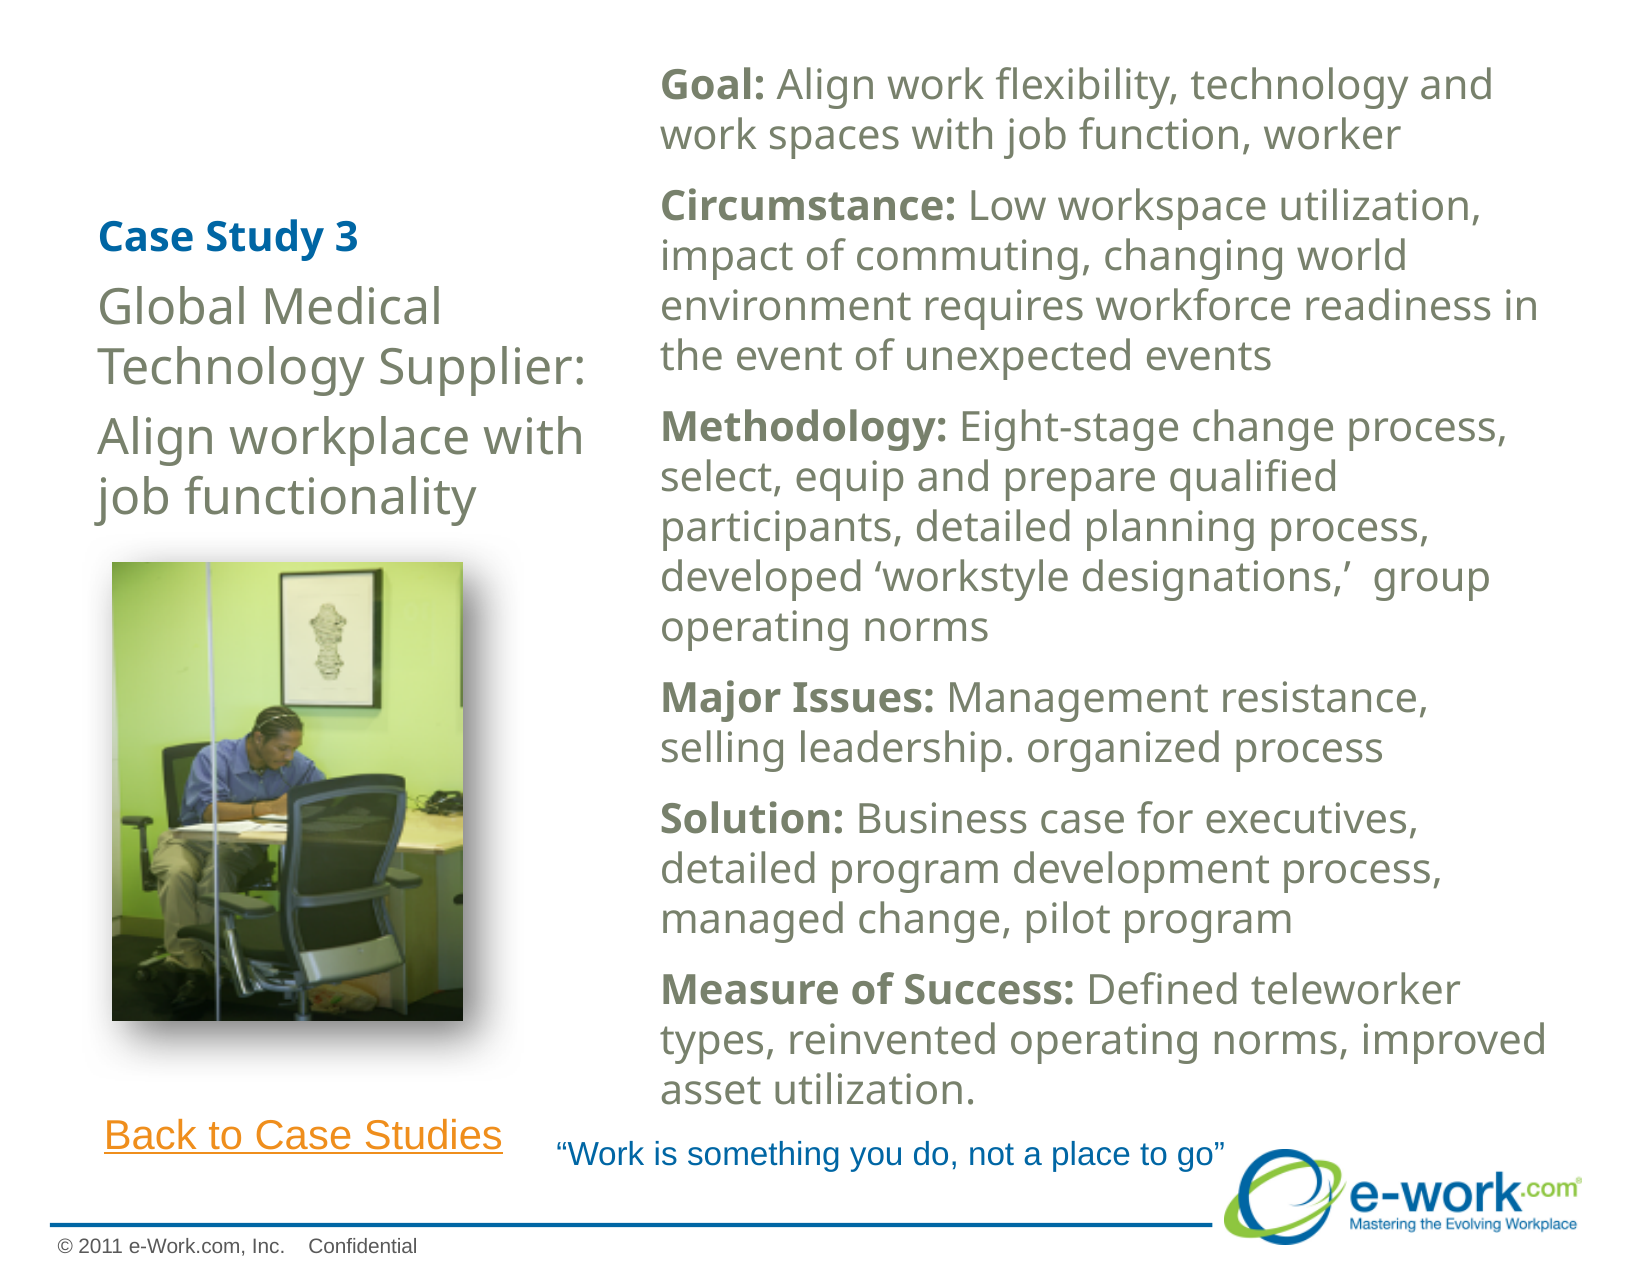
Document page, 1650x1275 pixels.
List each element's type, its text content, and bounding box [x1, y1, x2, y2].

picture [112, 562, 463, 1021]
title Case Study 3 [82, 50, 626, 266]
picture [1224, 1149, 1582, 1245]
text_box Back to Case Studies [89, 1100, 519, 1165]
text_box “Work is something you do, not a place to go” [541, 1124, 1241, 1180]
list Global Medical Technology Supplier: Align workplace with job functionality [82, 266, 626, 1139]
list Goal: Align work flexibility, technology and work spaces with job function, worker Circumstance: Low workspace utilization, impact of commuting, changing world environment requires workforce readiness in the event of unexpected events Methodology: Eight-stage change process, select, equip and prepare qualified participants, detailed planning process, developed ‘workstyle designations,’ group operating norms Major Issues: Management resistance, selling leadership. organized process Solution: Business case for executives, detailed program development process, managed change, pilot program Measure of Success: Defined teleworker types, reinvented operating norms, improved asset utilization. [645, 50, 1568, 1139]
